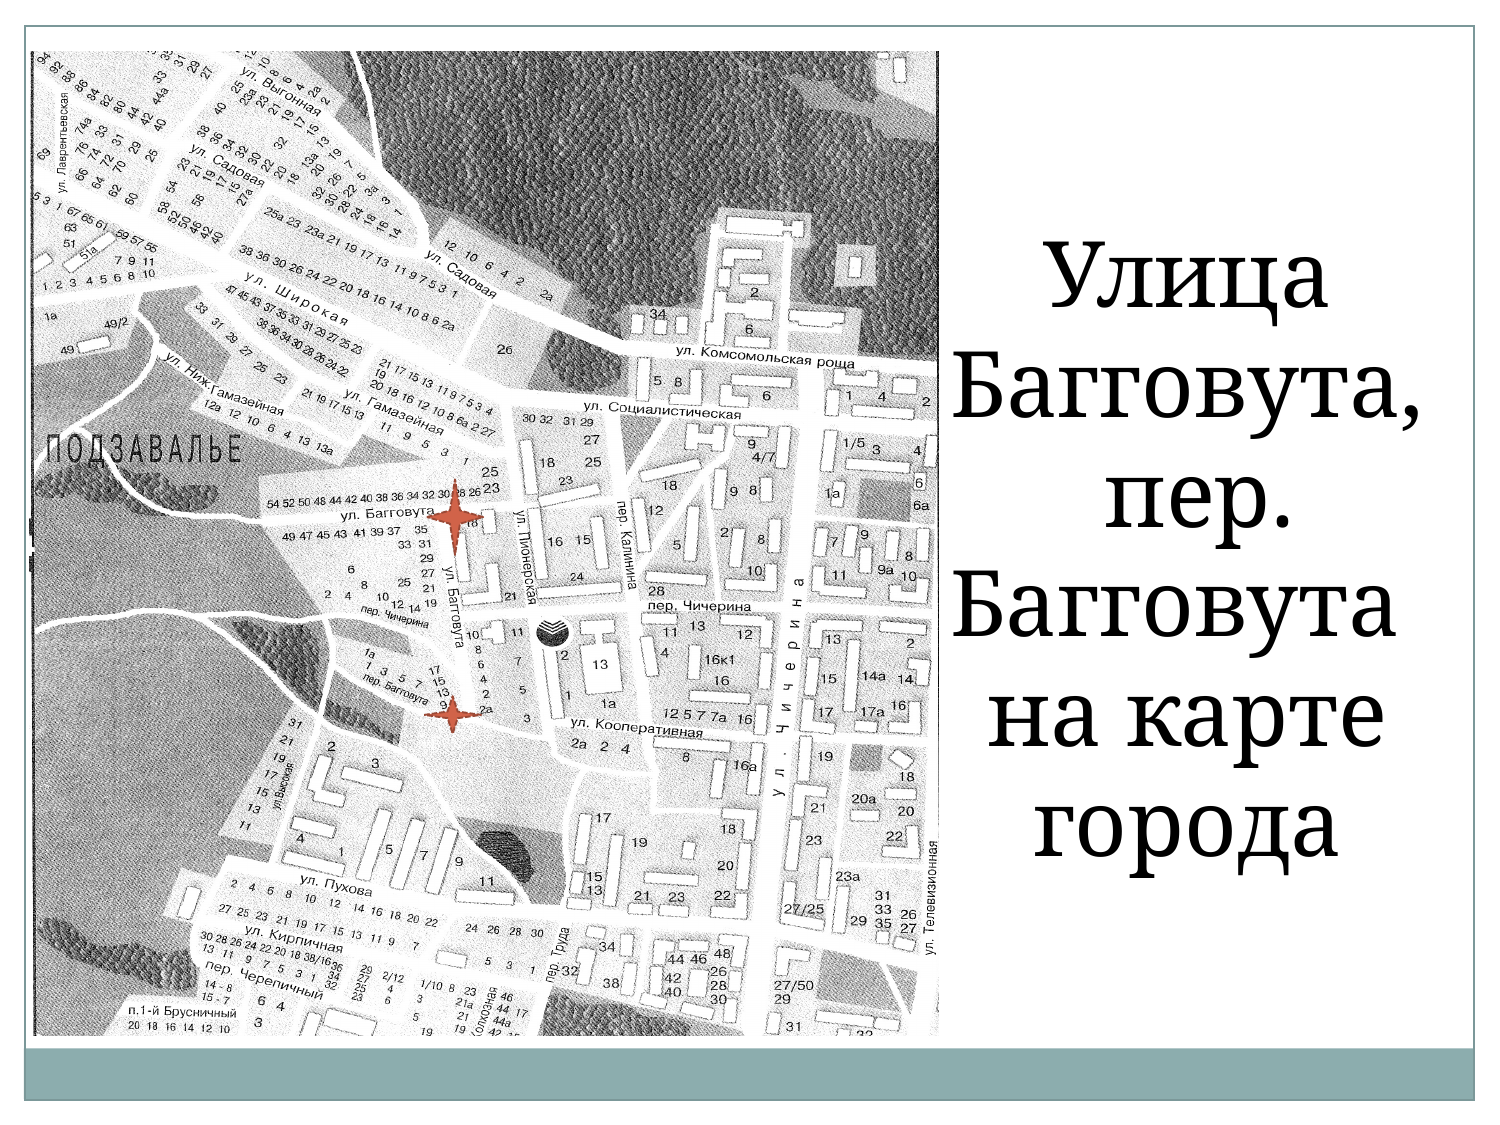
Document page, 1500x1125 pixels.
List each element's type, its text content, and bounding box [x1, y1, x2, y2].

picture [28, 51, 940, 1036]
text_box Улица Багговута, пер. Багговута на карте города [945, 208, 1471, 883]
